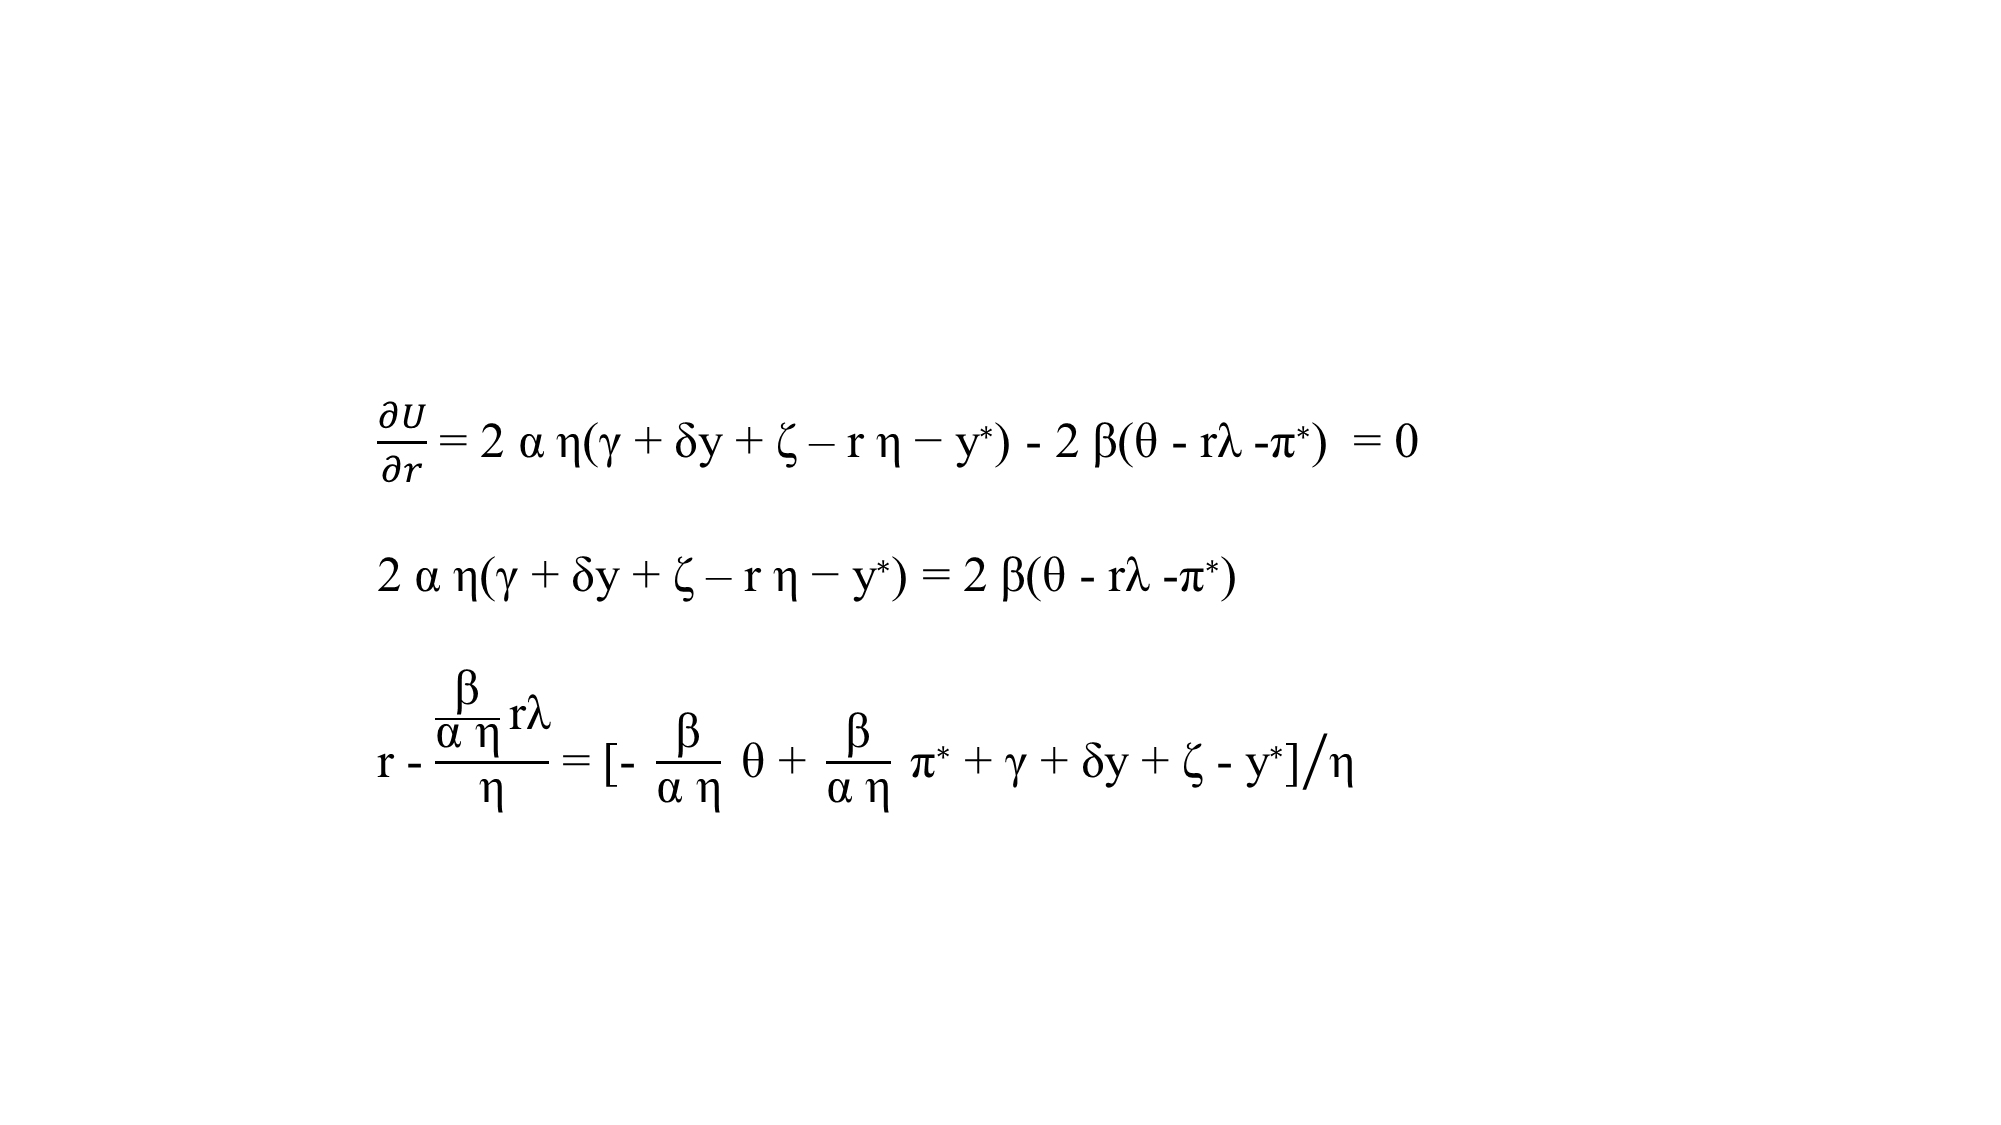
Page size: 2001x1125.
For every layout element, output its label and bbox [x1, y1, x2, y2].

text_box [362, 326, 1709, 1108]
